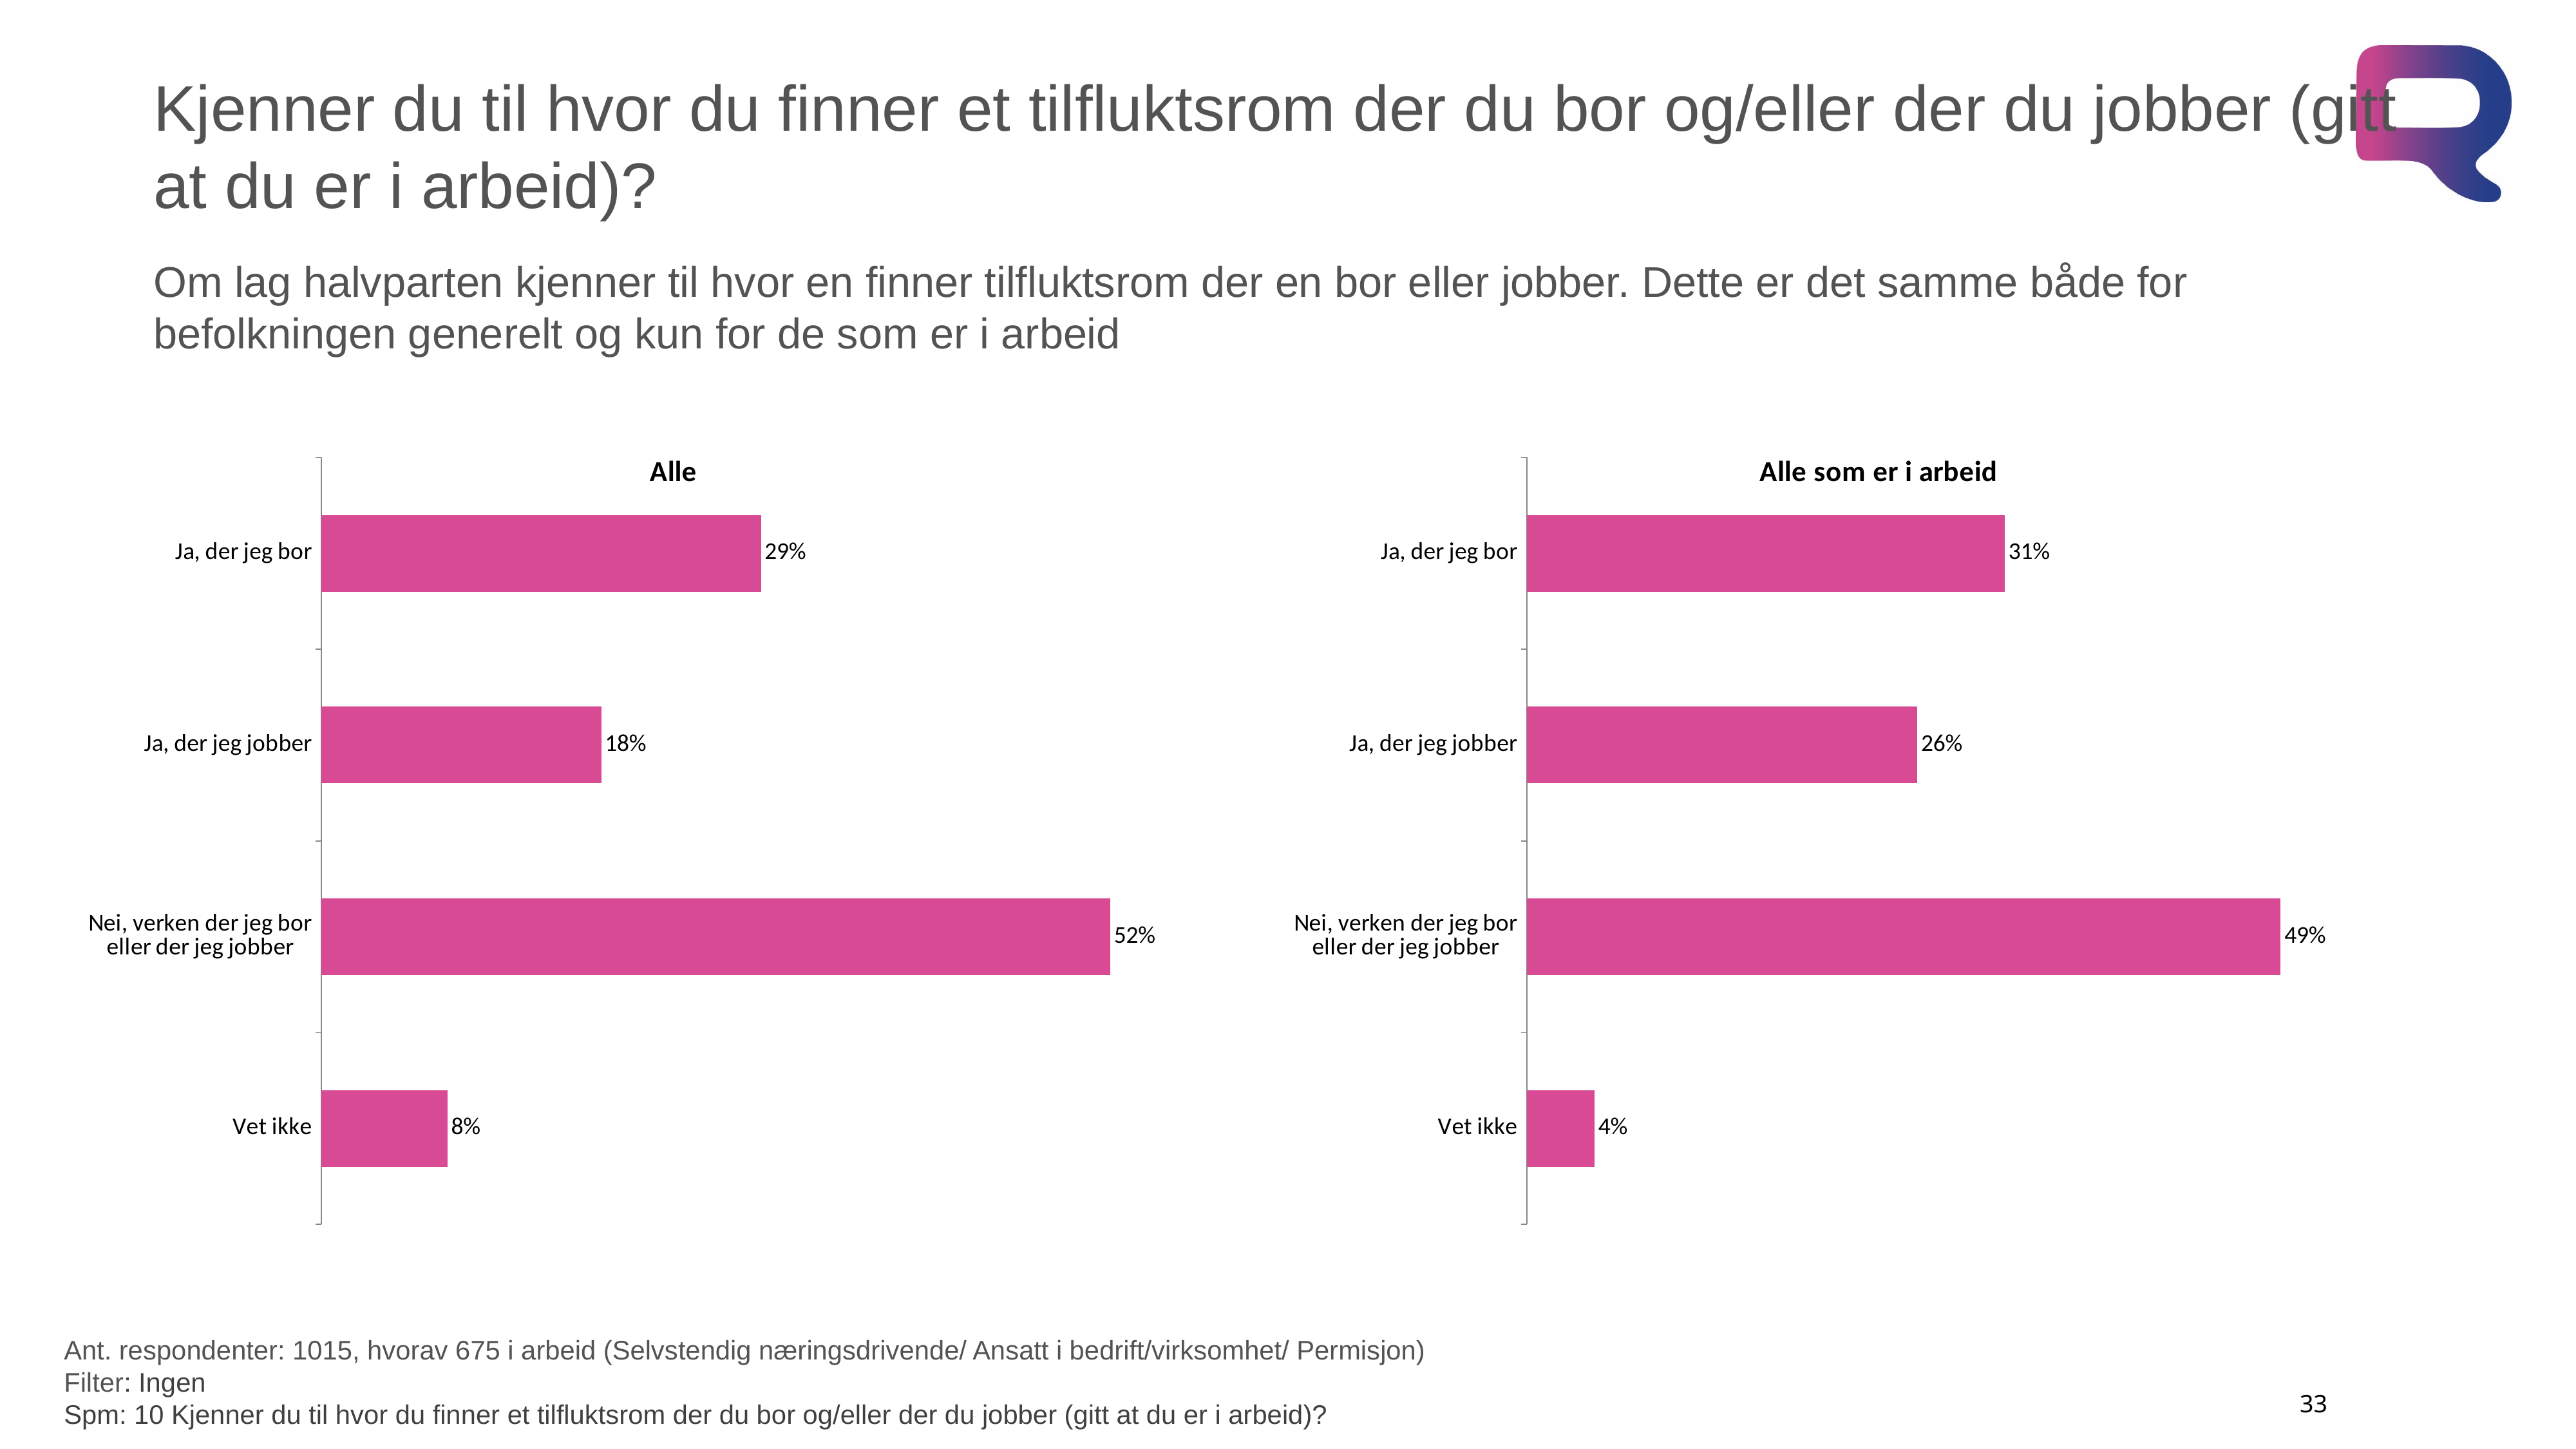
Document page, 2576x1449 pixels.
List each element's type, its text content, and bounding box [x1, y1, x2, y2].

picture [2434, 45, 2512, 202]
text_box Ant. respondenter: 1015, hvorav 675 i arbeid (Selvstendig næringsdrivende/ Ansatt i bedrift/virksomhet/ Permisjon) Filter: Ingen Spm: 10 Kjenner du til hvor du finner et tilfluktsrom der du bor og/eller der du jobber (gitt at du er i arbeid)? [59, 1339, 2344, 1424]
title Kjenner du til hvor du finner et tilfluktsrom der du bor og/eller der du jobber (gitt at du er i arbeid)? [147, 45, 2434, 243]
text_box Om lag halvparten kjenner til hvor en finner tilfluktsrom der en bor eller jobber. Dette er det samme både for befolkningen generelt og kun for de som er i arbeid [147, 207, 2434, 404]
chart [58, 428, 2494, 1316]
